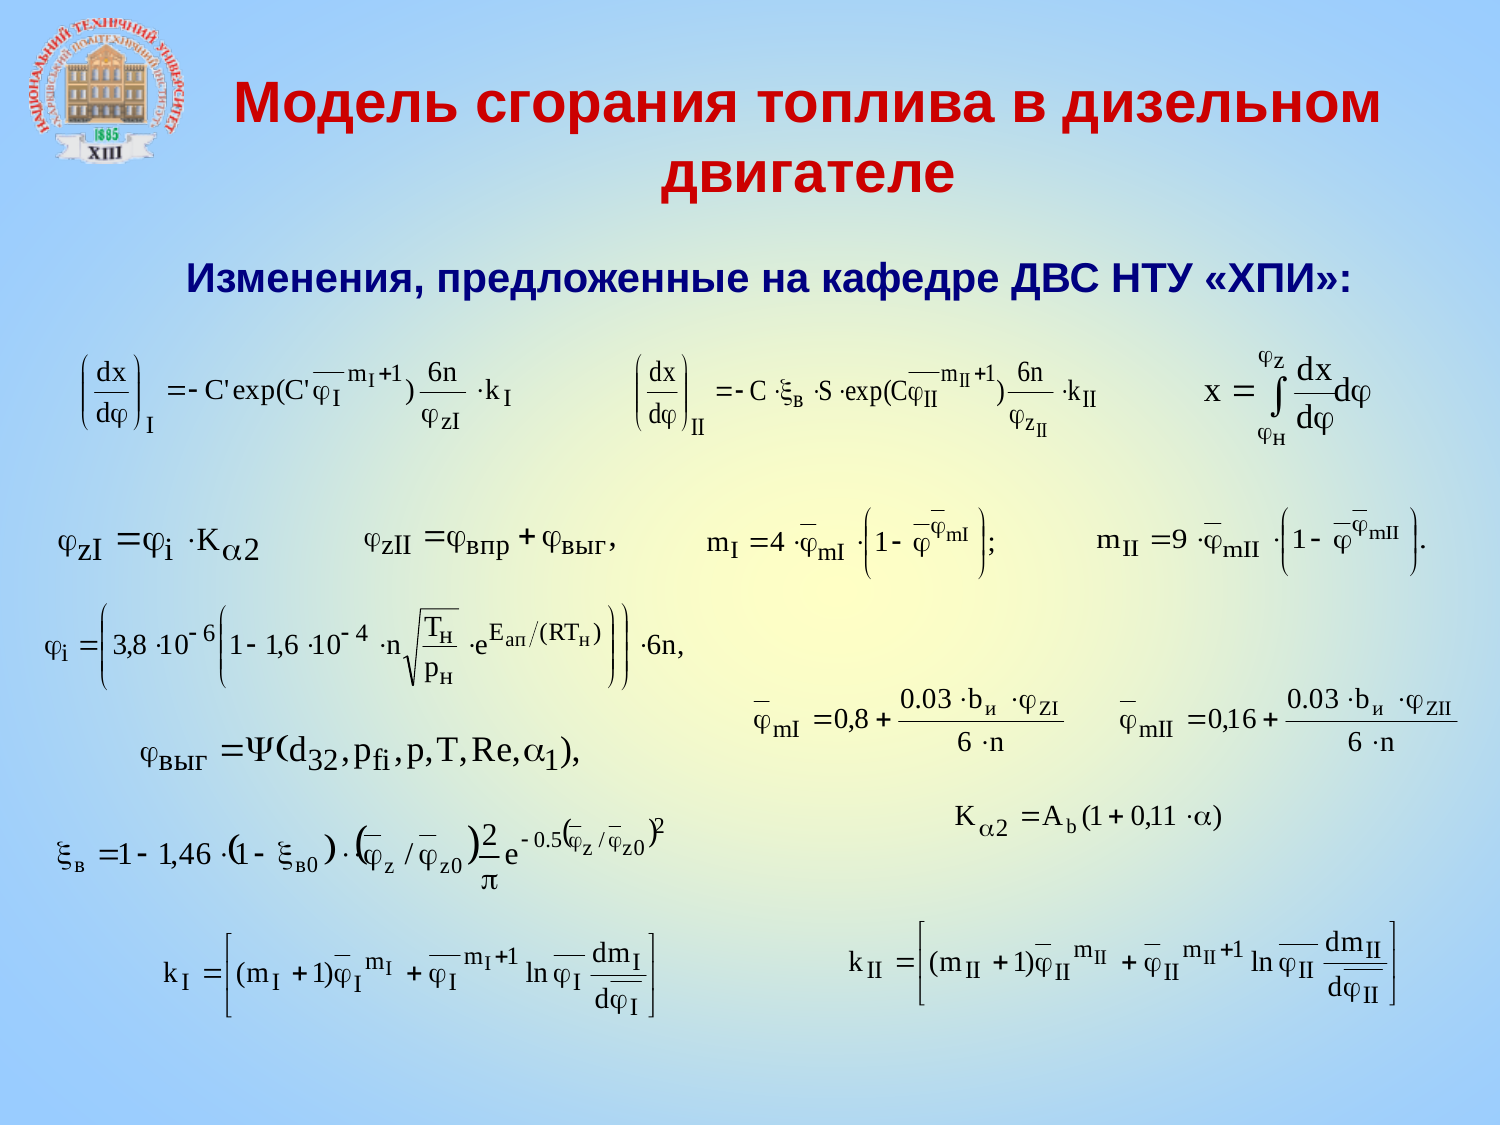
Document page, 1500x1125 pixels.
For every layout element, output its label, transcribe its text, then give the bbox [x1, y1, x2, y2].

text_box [40, 597, 688, 696]
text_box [1198, 337, 1377, 451]
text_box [52, 515, 266, 567]
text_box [135, 727, 585, 777]
text_box Модель сгорания топлива в дизельном двигателе [200, 56, 1417, 208]
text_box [359, 515, 621, 568]
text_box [631, 349, 1101, 443]
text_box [702, 503, 1000, 585]
text_box Изменения, предложенные на кафедре ДВС НТУ «ХПИ»: [171, 243, 1376, 309]
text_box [159, 928, 665, 1023]
picture [29, 17, 184, 164]
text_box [749, 680, 1069, 758]
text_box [52, 810, 673, 897]
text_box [76, 349, 517, 440]
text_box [1092, 503, 1431, 581]
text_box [844, 916, 1406, 1011]
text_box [1115, 680, 1462, 758]
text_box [950, 798, 1228, 843]
